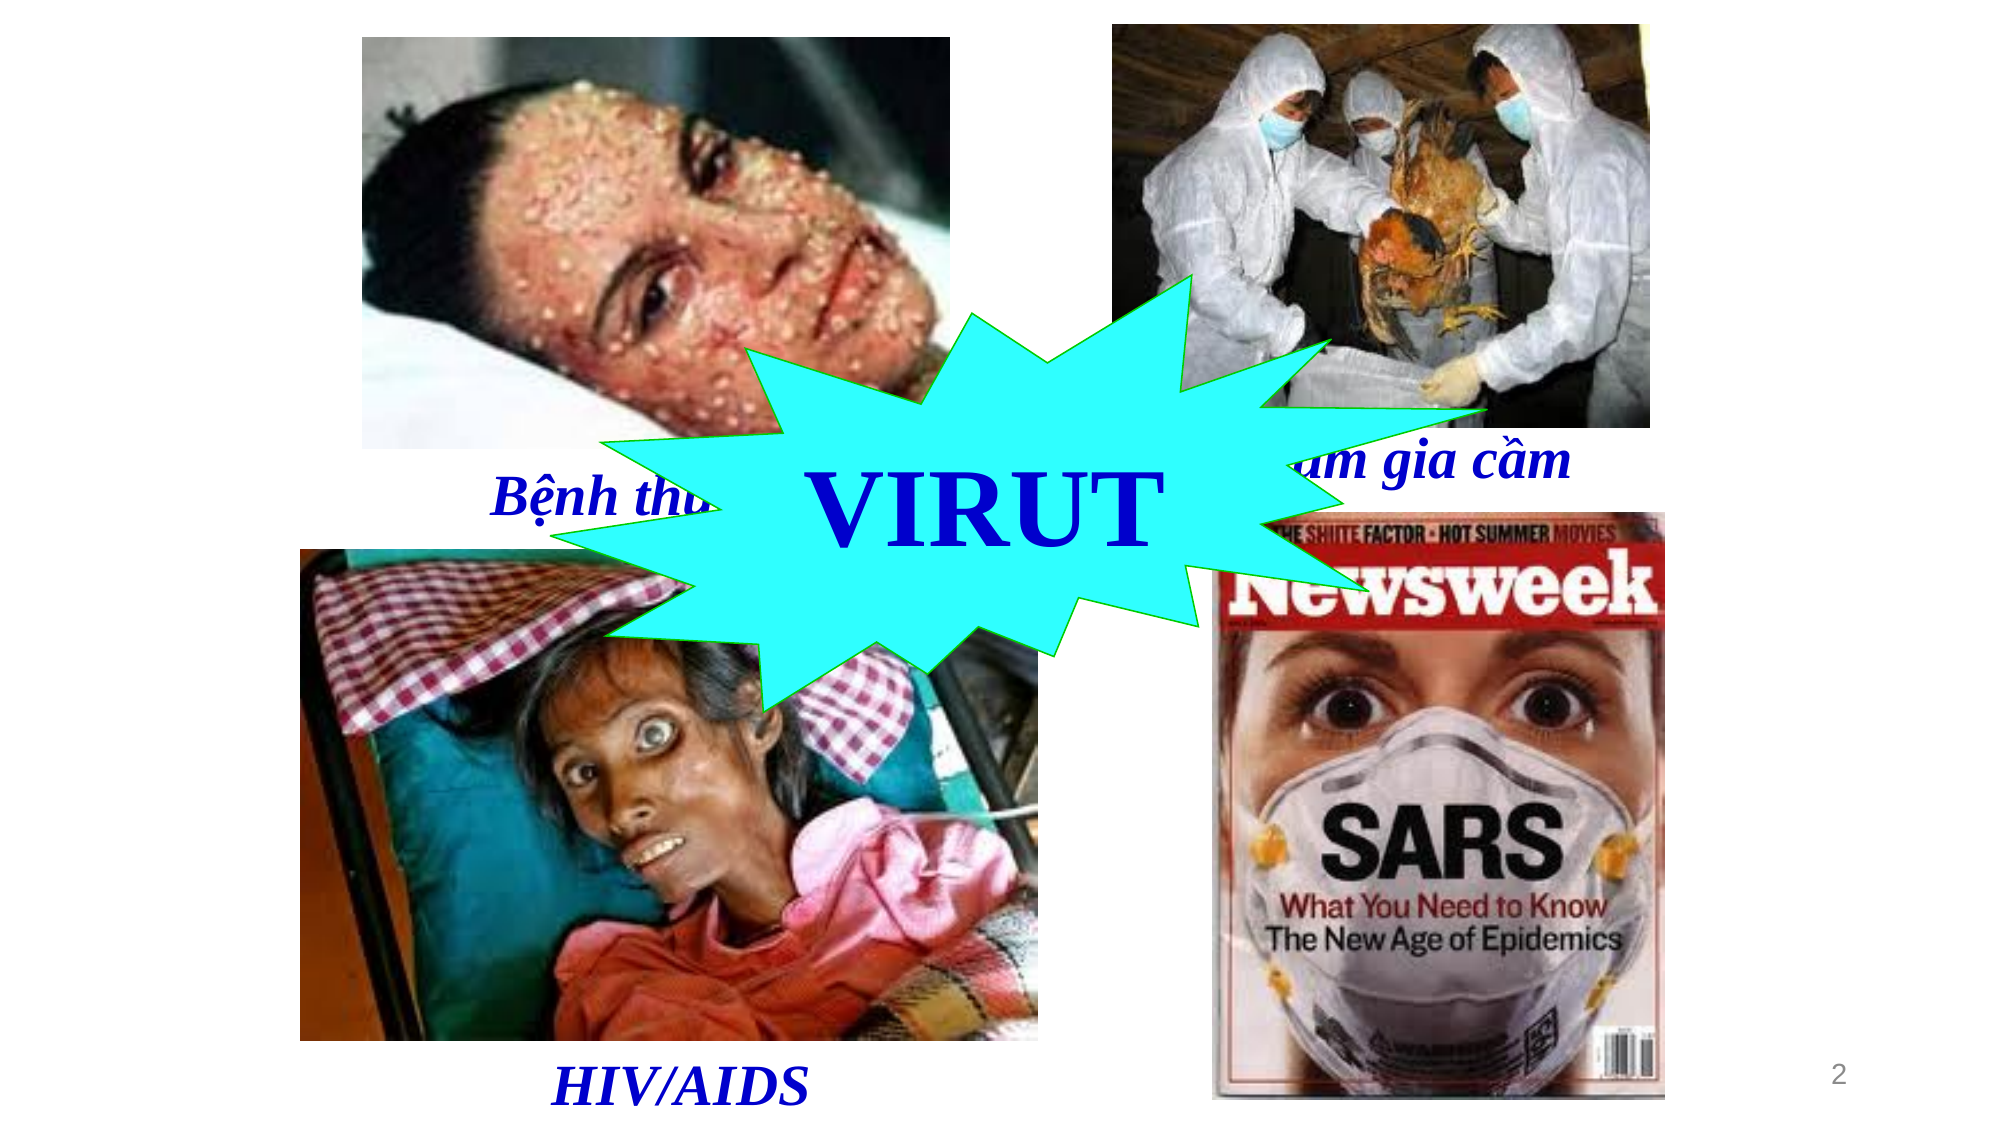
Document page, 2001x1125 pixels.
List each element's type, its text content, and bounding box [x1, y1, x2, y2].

text_box HIV/AIDS [437, 1041, 925, 1125]
text_box Bệnh thủy đậu [462, 450, 718, 535]
text_box VIRUT [549, 313, 1422, 657]
picture [1112, 24, 1650, 428]
picture [1212, 512, 1665, 1100]
slide_number 2 [1412, 1042, 1863, 1103]
text_box Cúm gia cầm [1289, 428, 1600, 498]
picture [362, 37, 950, 449]
picture [299, 549, 1038, 1041]
